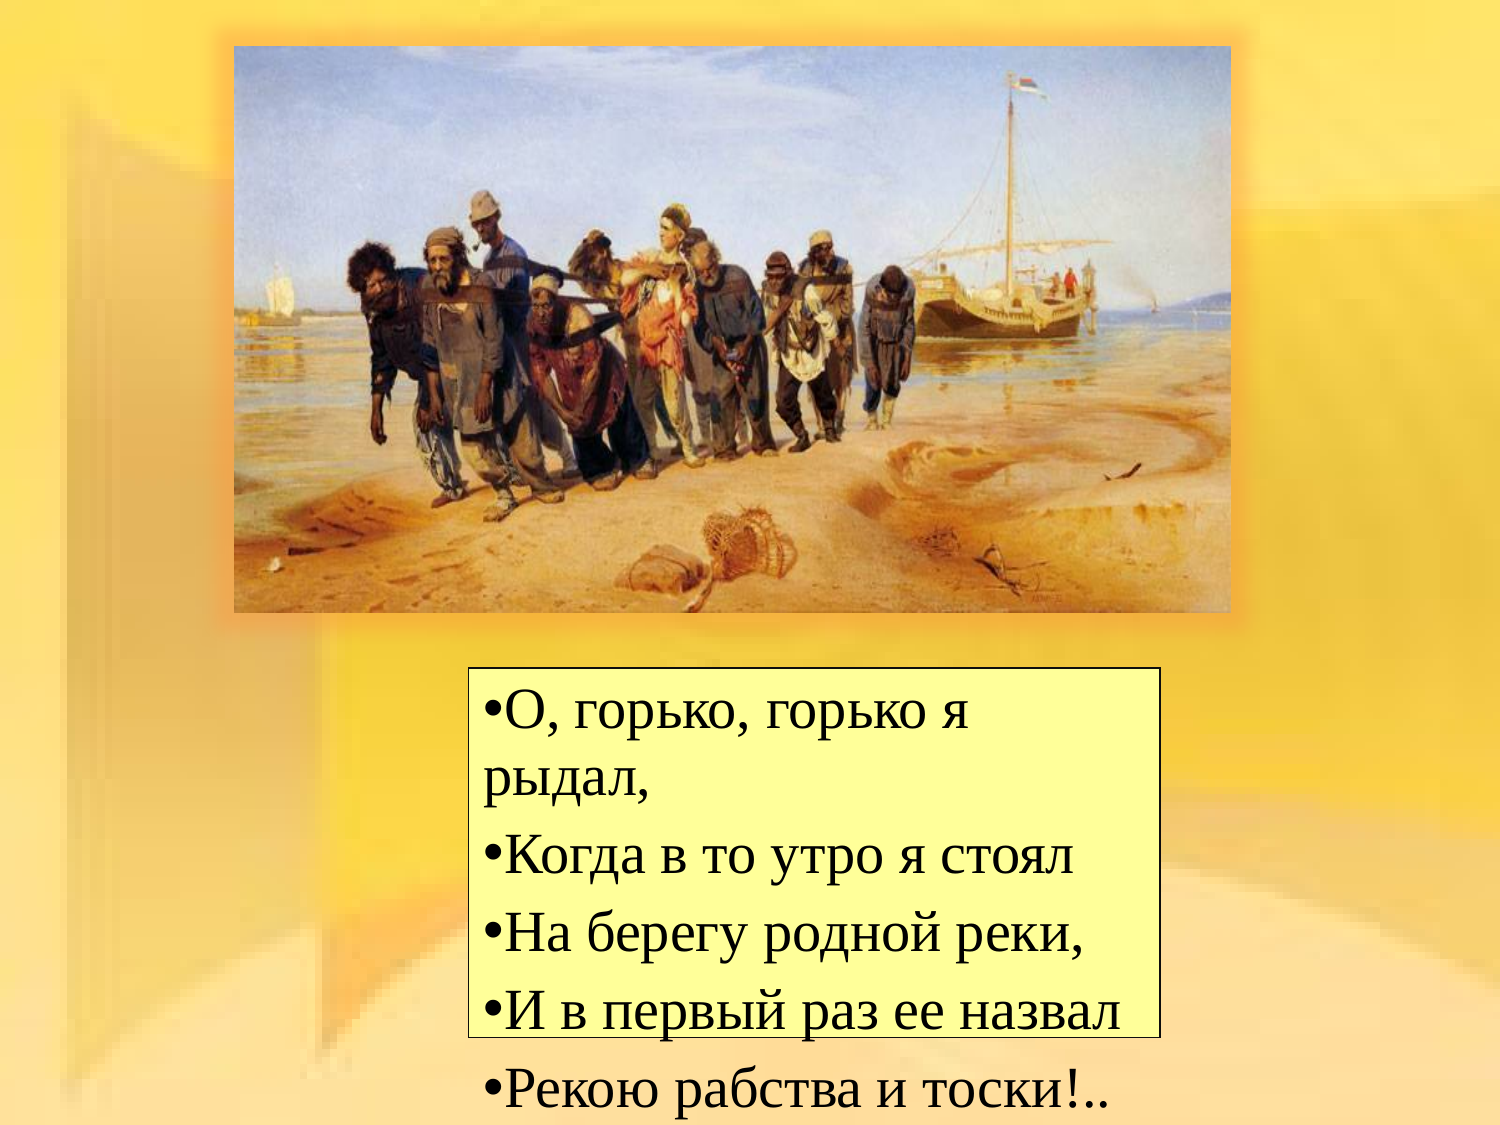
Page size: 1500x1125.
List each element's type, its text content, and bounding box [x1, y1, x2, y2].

picture [0, 0, 1500, 1125]
subtitle О, горько, горько я рыдал, Когда в то утро я стоял На берегу родной реки, И в первый раз ее назвал Рекою рабства и тоски!.. [468, 667, 1161, 1038]
